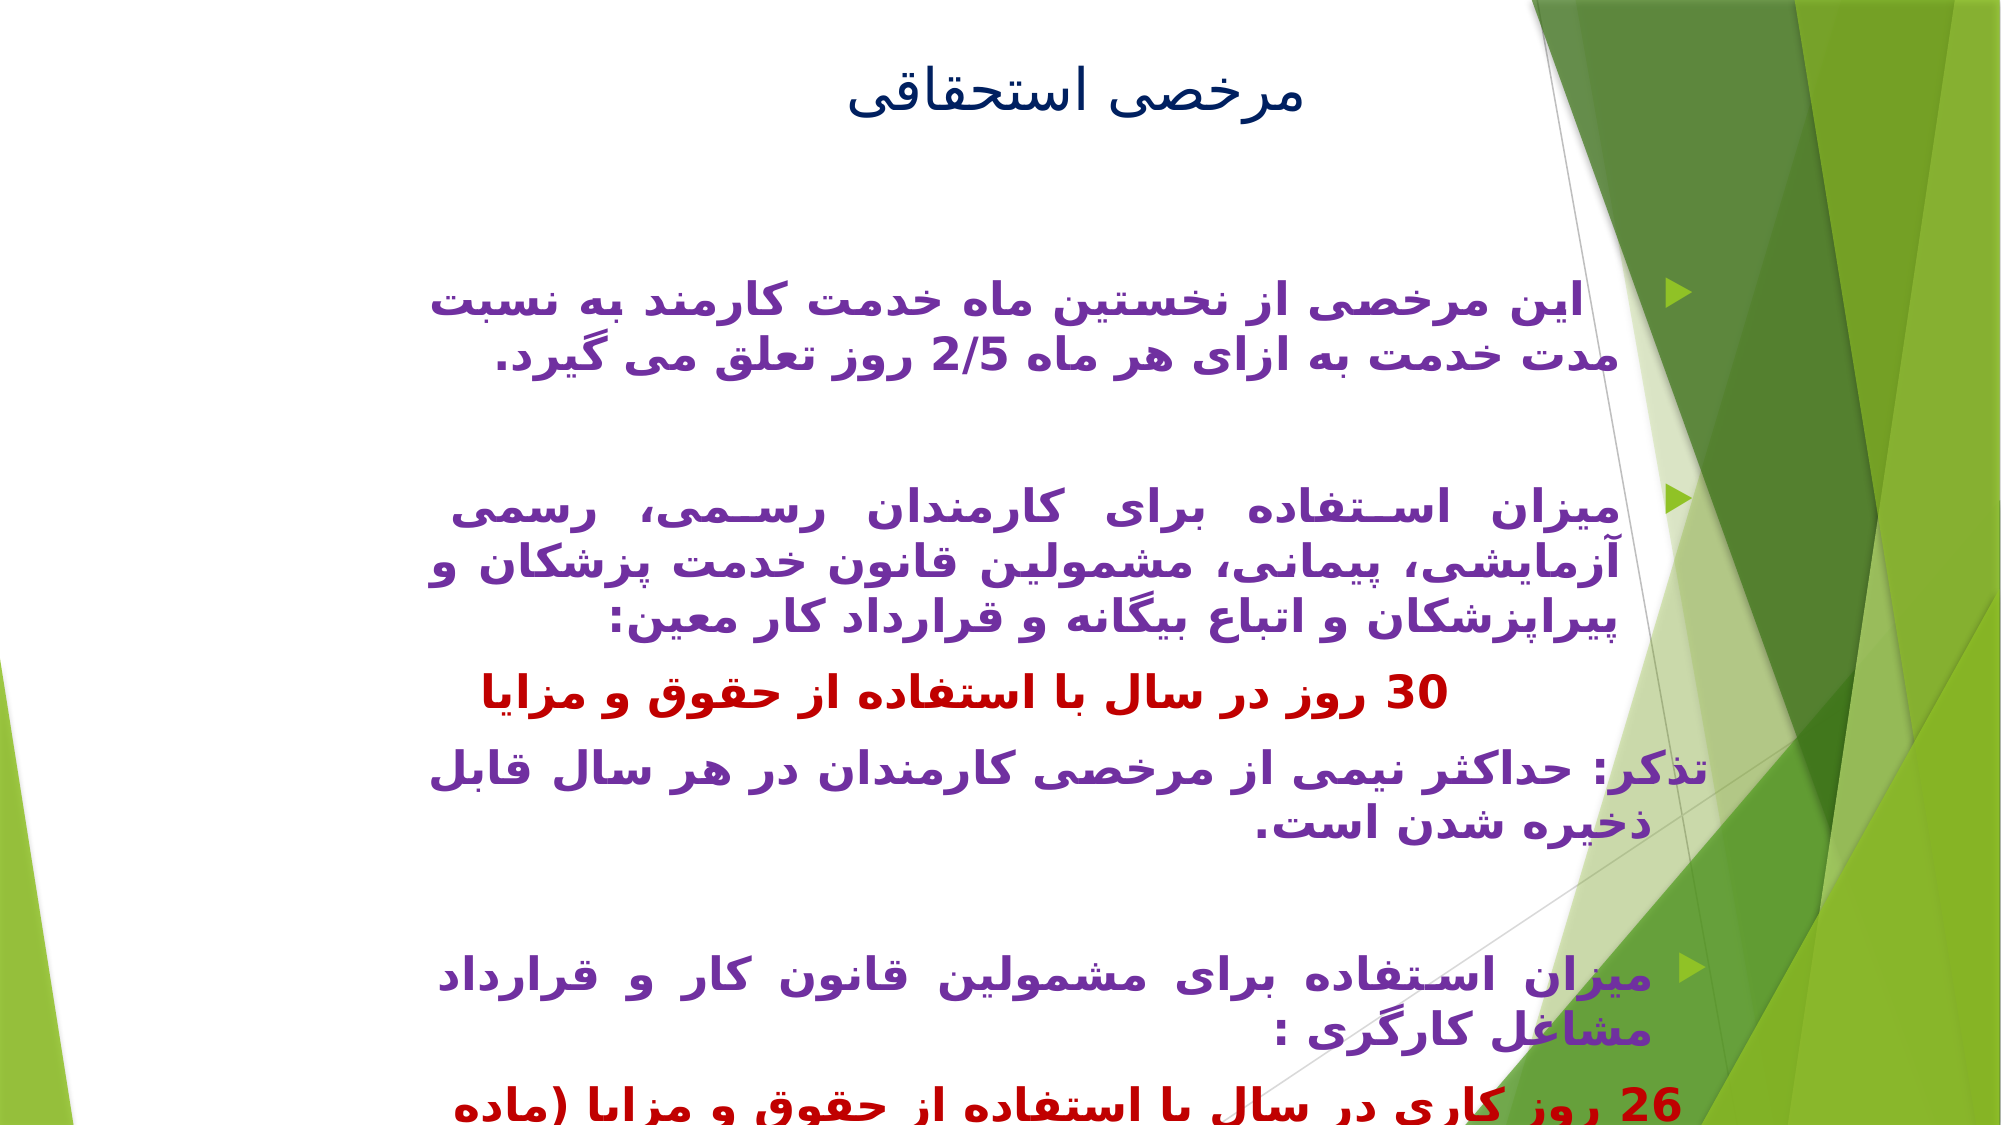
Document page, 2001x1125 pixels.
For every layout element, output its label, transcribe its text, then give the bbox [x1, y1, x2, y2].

list این مرخصی از نخستین ماه خدمت کارمند به نسبت مدت خدمت به ازای هر ماه 2/5 روز تعلق می گیرد. میزان استفاده برای کارمندان رسمی، رسمی آزمایشی، پیمانی، مشمولین قانون خدمت پزشکان و پیراپزشکان و اتباع بیگانه و قرارداد کار معین: 30 روز در سال با استفاده از حقوق و مزایا تذکر: حداکثر نیمی از مرخصی کارمندان در هر سال قابل ذخیره شدن است. میزان استفاده برای مشمولین قانون کار و قرارداد مشاغل کارگری : 26 روز کاری در سال با استفاده از حقوق و مزایا (ماده 64 قانون کار) تذکر: حداکثر 9 روز از مرخصی این افراد در هر سال قابل ذخیره شدن است. [412, 262, 1725, 1047]
title مرخصی استحقاقی [437, 45, 1716, 233]
